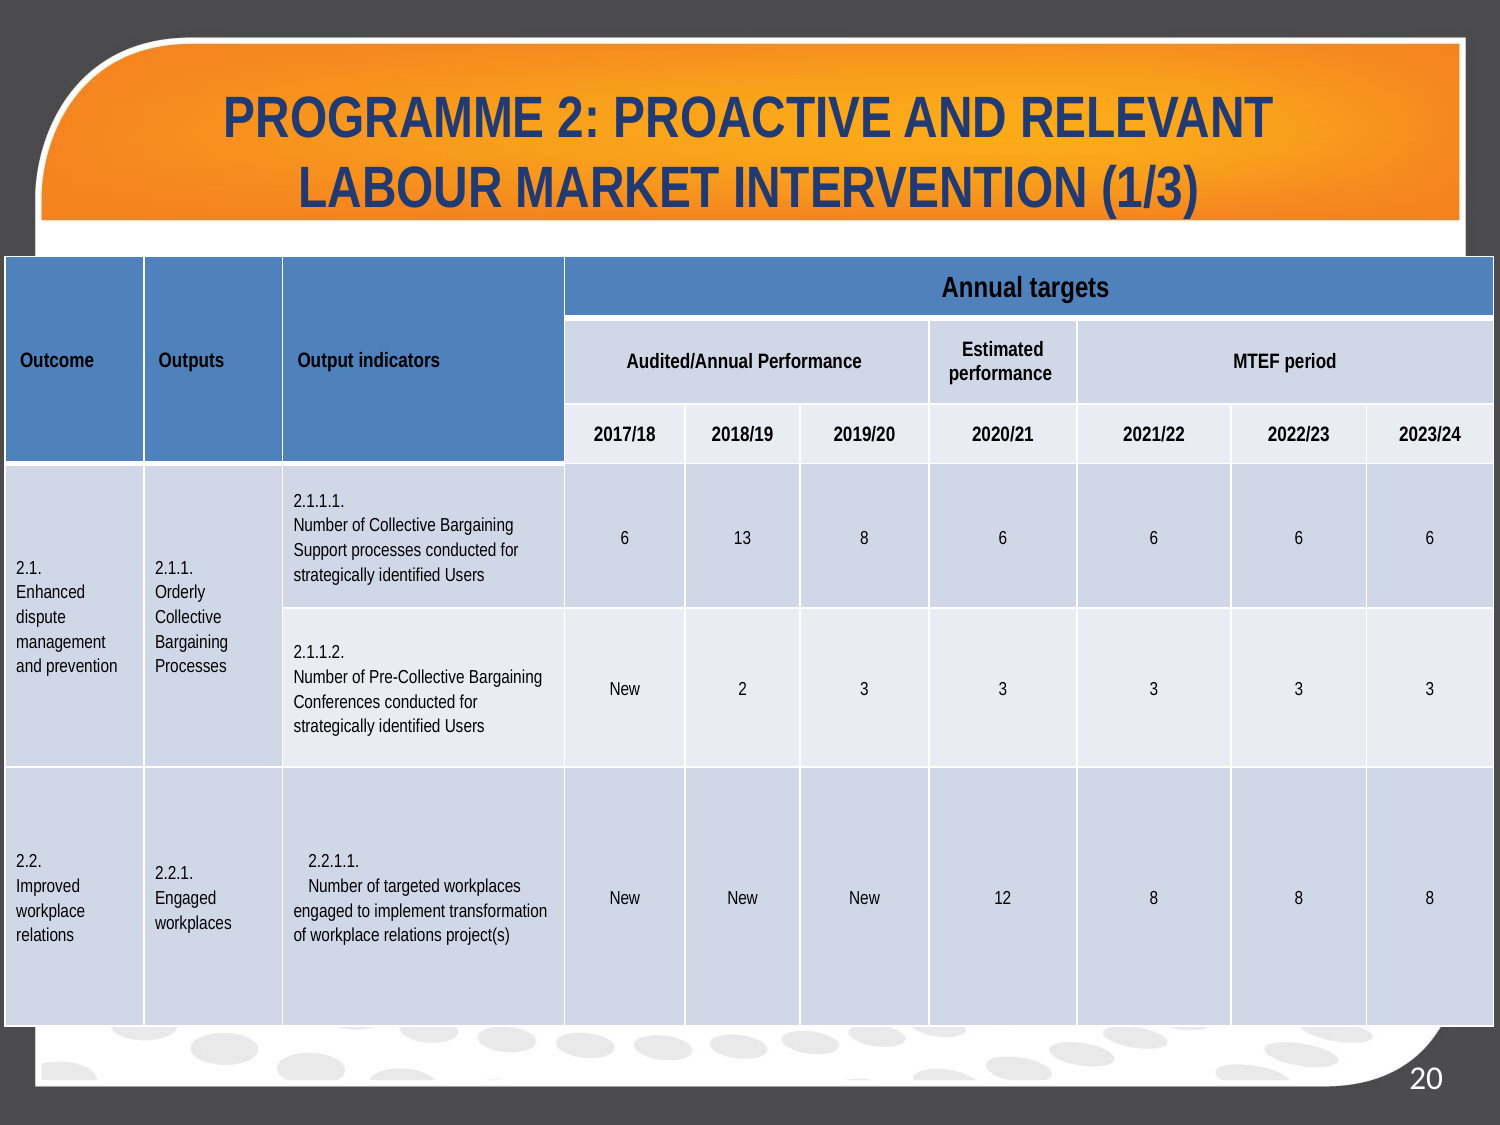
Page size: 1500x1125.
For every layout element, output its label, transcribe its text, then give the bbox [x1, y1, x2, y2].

table_header Annual targets [565, 257, 1493, 315]
table_cell 3 [801, 609, 928, 766]
table_cell 2.2.1.1. Number of targeted workplaces engaged to implement transformation of workplace relations project(s) [283, 768, 564, 1025]
table_header Outcome [6, 257, 143, 461]
table_cell 3 [1232, 609, 1366, 766]
table_cell 2022/23 [1232, 405, 1366, 463]
table_cell 6 [1232, 464, 1366, 607]
picture [0, 0, 1500, 1125]
table_cell 2017/18 [565, 405, 684, 463]
table_cell 6 [1078, 464, 1230, 607]
table_cell 13 [686, 464, 799, 607]
table_cell 2020/21 [930, 405, 1076, 463]
table_cell 2.1. Enhanced dispute management and prevention [6, 466, 143, 766]
table_cell 2.1.1. Orderly Collective Bargaining Processes [145, 466, 282, 766]
table_cell 2.1.1.2. Number of Pre-Collective Bargaining Conferences conducted for strategically identified Users [283, 609, 564, 766]
slide_number 20 [1107, 1046, 1458, 1107]
table_cell 2.2.1. Engaged workplaces [145, 768, 282, 1025]
table_cell 6 [930, 464, 1076, 607]
table_cell 2021/22 [1078, 405, 1230, 463]
table_cell 6 [1367, 464, 1493, 607]
table_cell Audited/Annual Performance [565, 321, 928, 403]
table_cell 8 [1078, 768, 1230, 1025]
table_cell 3 [1078, 609, 1230, 766]
table_cell 3 [1367, 609, 1493, 766]
table_cell New [686, 768, 799, 1025]
table_header Output indicators [283, 257, 564, 461]
table_cell New [565, 768, 684, 1025]
table_cell 2.1.1.1. Number of Collective Bargaining Support processes conducted for strategically identified Users [283, 466, 564, 607]
table_cell 12 [930, 768, 1076, 1025]
table_header Outputs [145, 257, 282, 461]
table_cell 8 [1367, 768, 1493, 1025]
table_cell New [565, 609, 684, 766]
table_cell 2023/24 [1367, 405, 1493, 463]
table_cell 2019/20 [801, 405, 928, 463]
table_cell Estimated performance [930, 321, 1076, 403]
table_cell 2.2. Improved workplace relations [6, 768, 143, 1025]
table_cell 8 [801, 464, 928, 607]
title PROGRAMME 2: PROACTIVE AND RELEVANT LABOUR MARKET INTERVENTION (1/3) [193, 59, 1305, 239]
table_cell 3 [930, 609, 1076, 766]
table_cell 6 [565, 464, 684, 607]
table_cell 2 [686, 609, 799, 766]
table_cell 2018/19 [686, 405, 799, 463]
table_cell 8 [1232, 768, 1366, 1025]
table_cell New [801, 768, 928, 1025]
table_cell MTEF period [1078, 321, 1493, 403]
